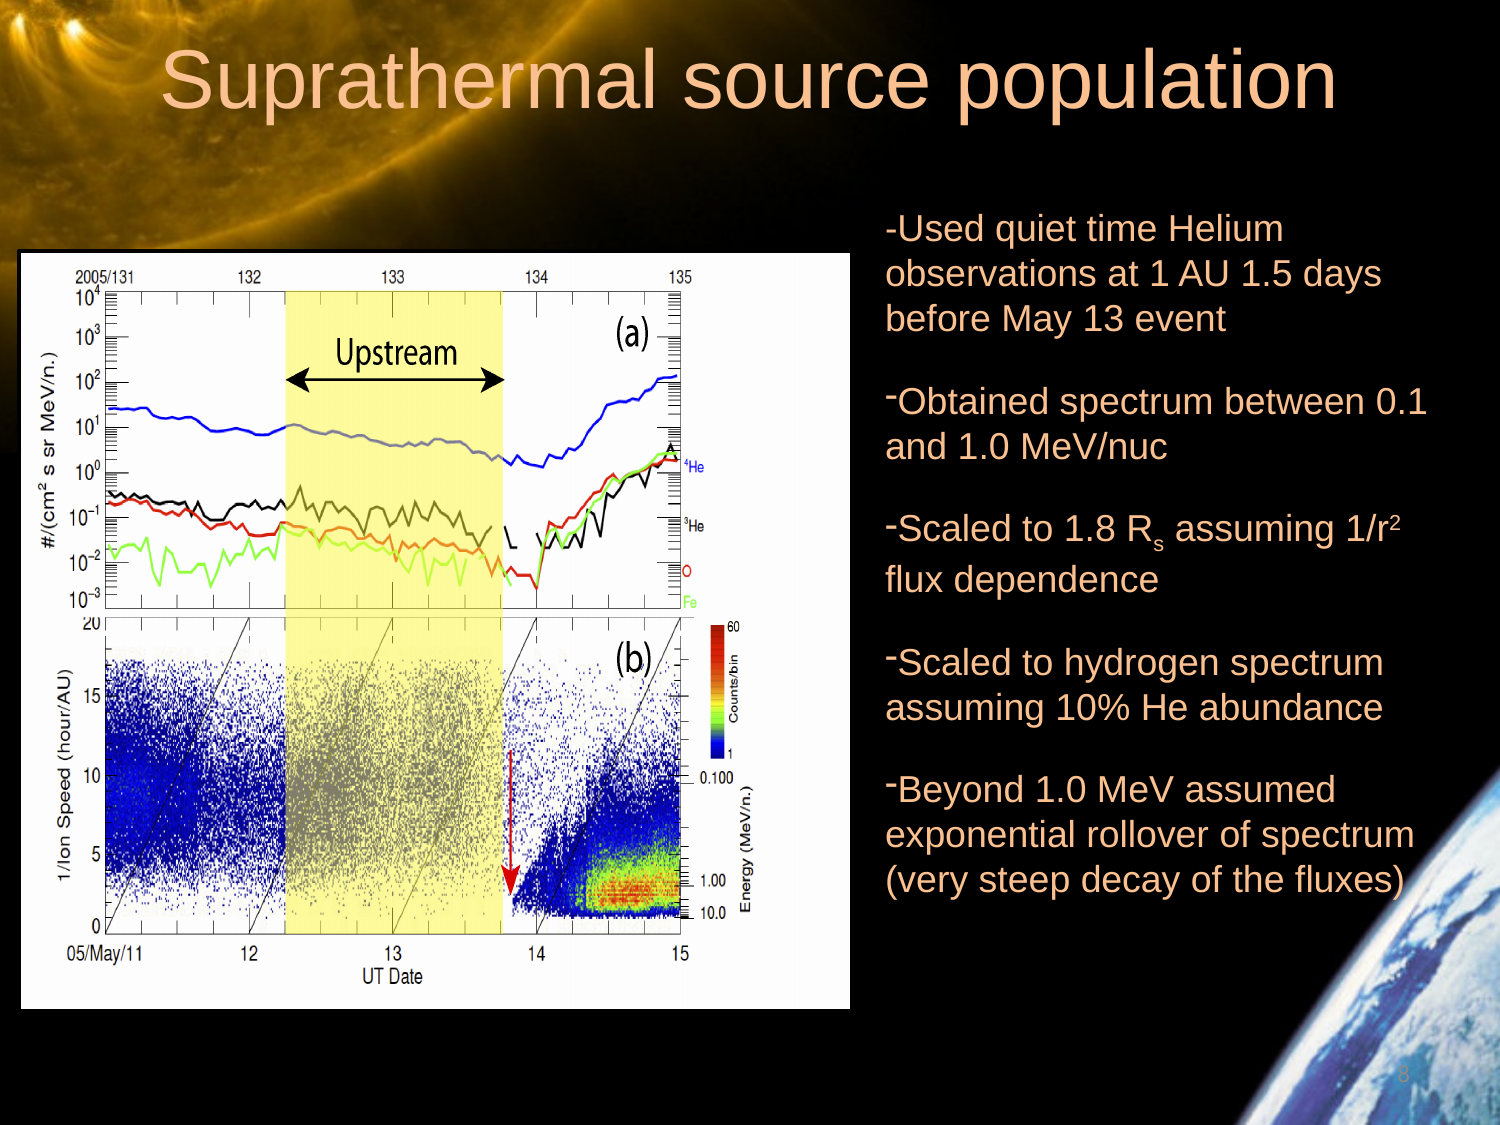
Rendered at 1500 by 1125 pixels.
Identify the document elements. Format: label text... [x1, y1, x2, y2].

picture [0, 0, 1500, 1125]
text_box -Used quiet time Helium observations at 1 AU 1.5 days before May 13 event Obtained spectrum between 0.1 and 1.0 MeV/nuc Scaled to 1.8 Rs assuming 1/r2 flux dependence Scaled to hydrogen spectrum assuming 10% He abundance Beyond 1.0 MeV assumed exponential rollover of spectrum (very steep decay of the fluxes) [870, 196, 1447, 908]
slide_number 8 [1074, 1042, 1425, 1103]
title Suprathermal source population [75, 0, 1425, 150]
